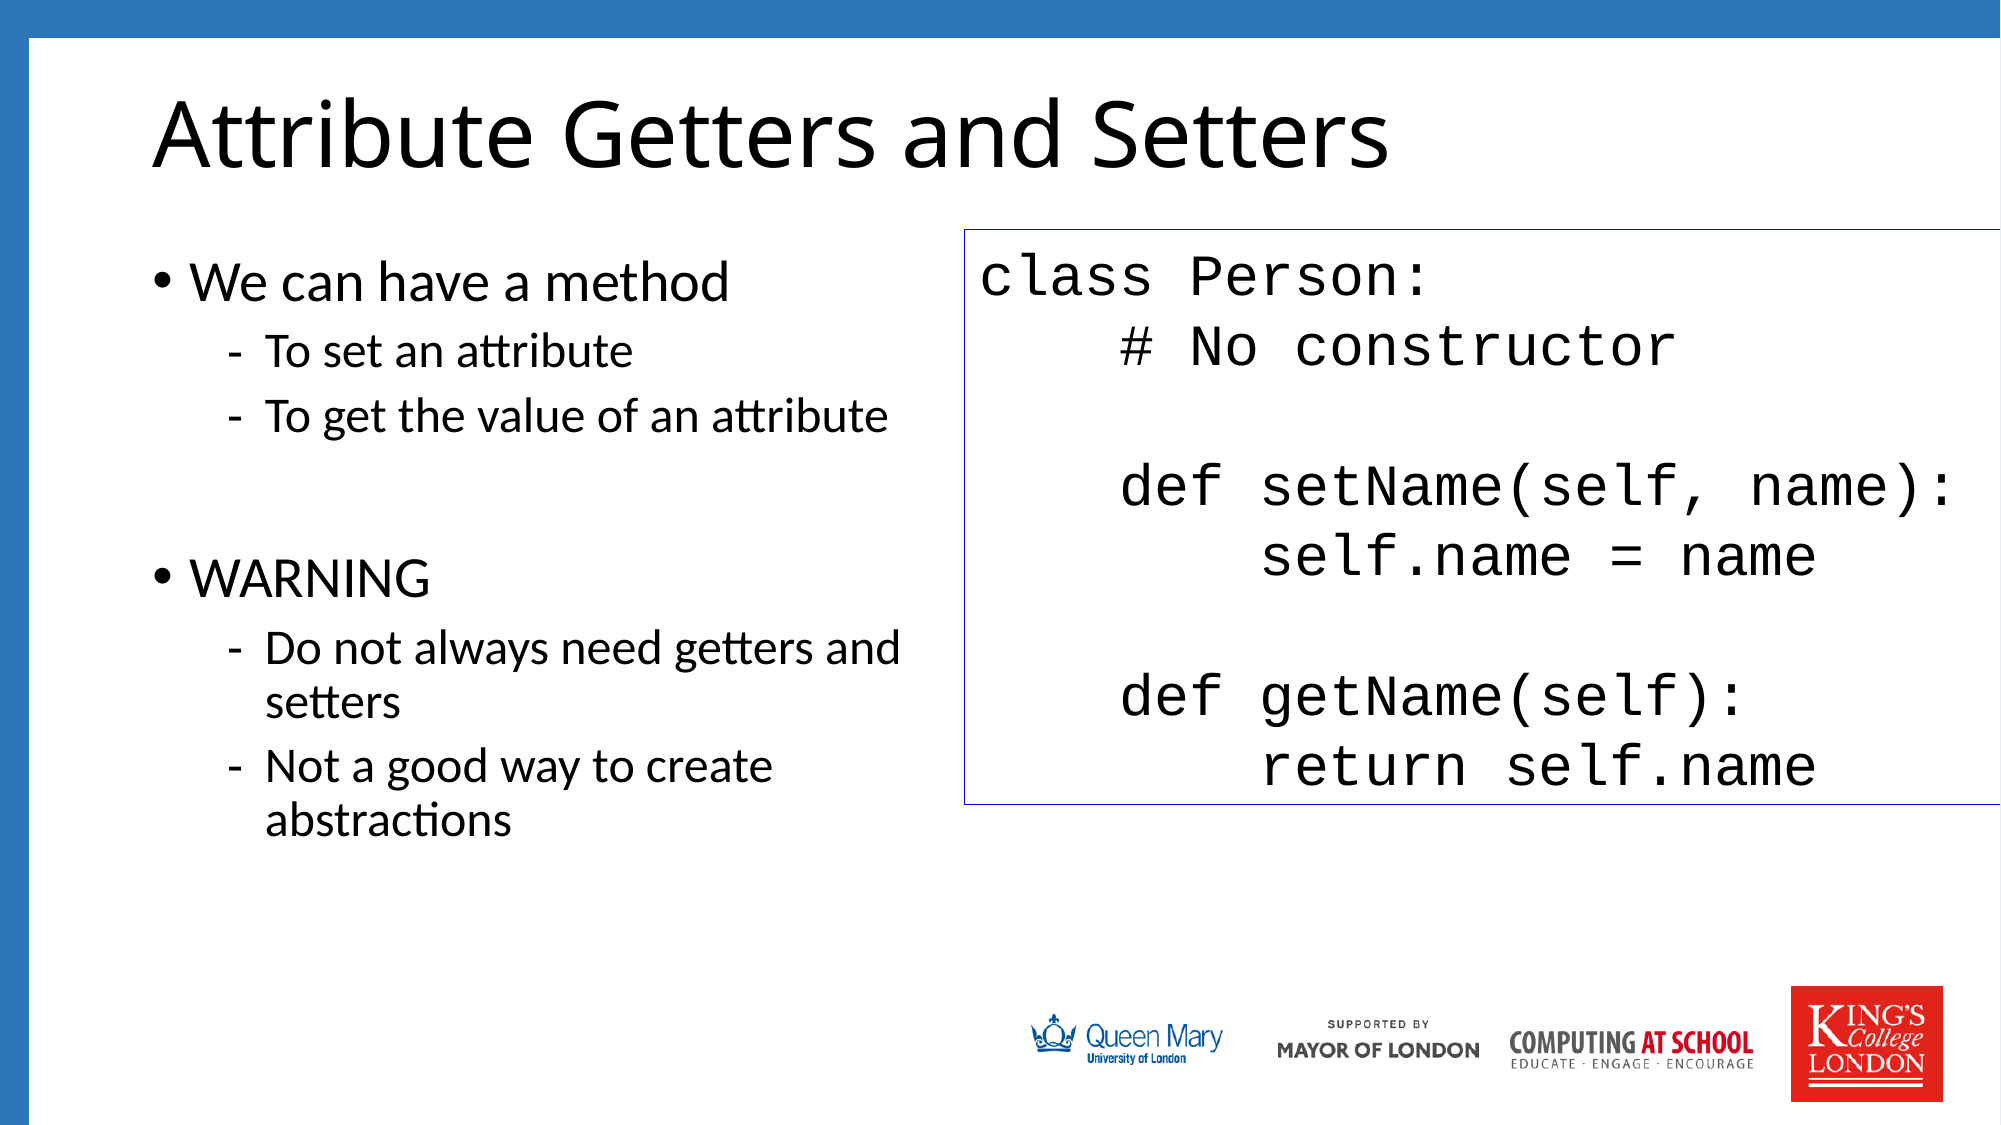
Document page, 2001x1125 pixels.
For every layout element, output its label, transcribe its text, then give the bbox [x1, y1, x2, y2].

picture [989, 970, 1982, 1125]
text_box class Person: # No constructor def setName(self, name): self.name = name def getName(self): return self.name [964, 229, 2000, 805]
list We can have a method To set an attribute To get the value of an attribute WARNING Do not always need getters and setters Not a good way to create abstractions [137, 243, 977, 1089]
title Attribute Getters and Setters [137, 59, 1863, 216]
